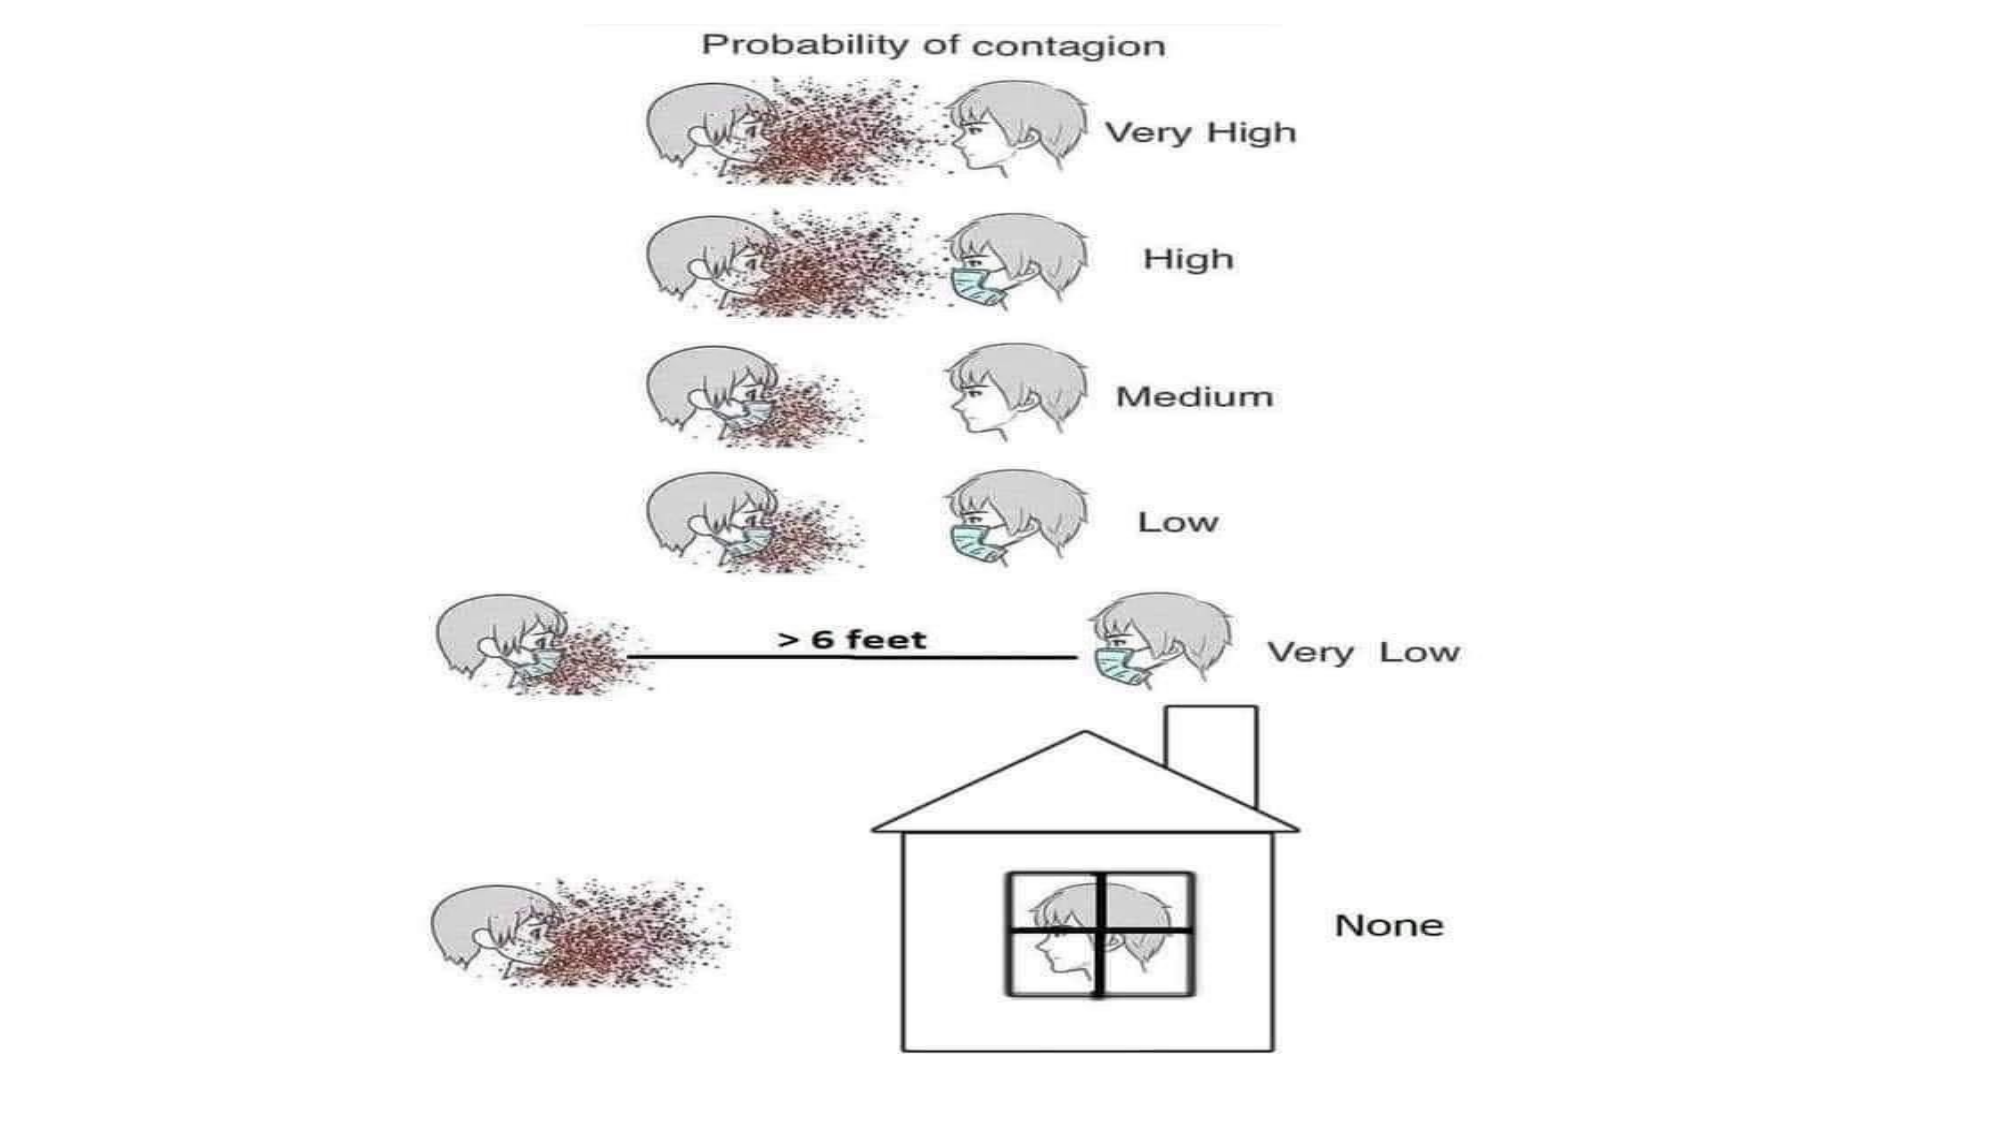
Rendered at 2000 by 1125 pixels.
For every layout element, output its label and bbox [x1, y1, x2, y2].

list [399, 24, 1500, 1055]
